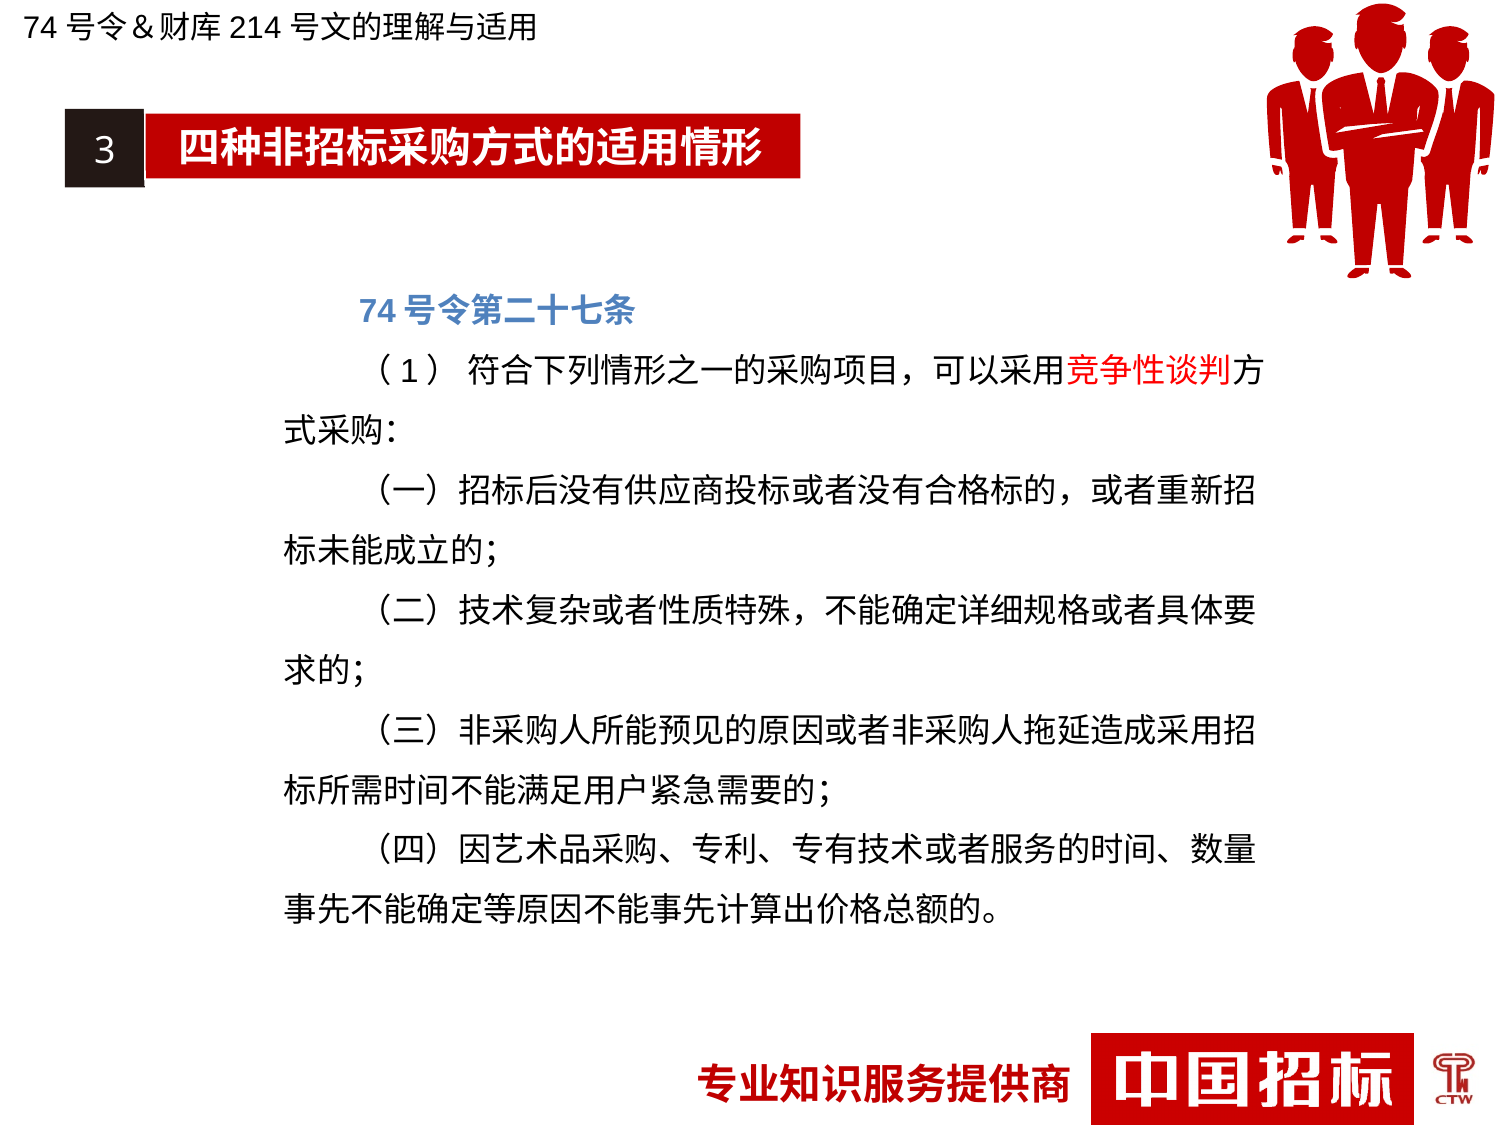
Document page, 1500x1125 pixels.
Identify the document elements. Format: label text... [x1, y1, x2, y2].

text_box 74号令＆财库214号文的理解与适用 [8, 0, 699, 53]
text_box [64, 106, 801, 188]
picture [1091, 1032, 1500, 1125]
text_box 74号令第二十七条 （1） 符合下列情形之一的采购项目，可以采用竞争性谈判方式采购： （一）招标后没有供应商投标或者没有合格标的，或者重新招标未能成立的； （二）技术复杂或者性质特殊，不能确定详细规格或者具体要求的； （三）非采购人所能预见的原因或者非采购人拖延造成采用招标所需时间不能满足用户紧急需要的； （四）因艺术品采购、专利、专有技术或者服务的时间、数量事先不能确定等原因不能事先计算出价格总额的。 [268, 262, 1292, 936]
